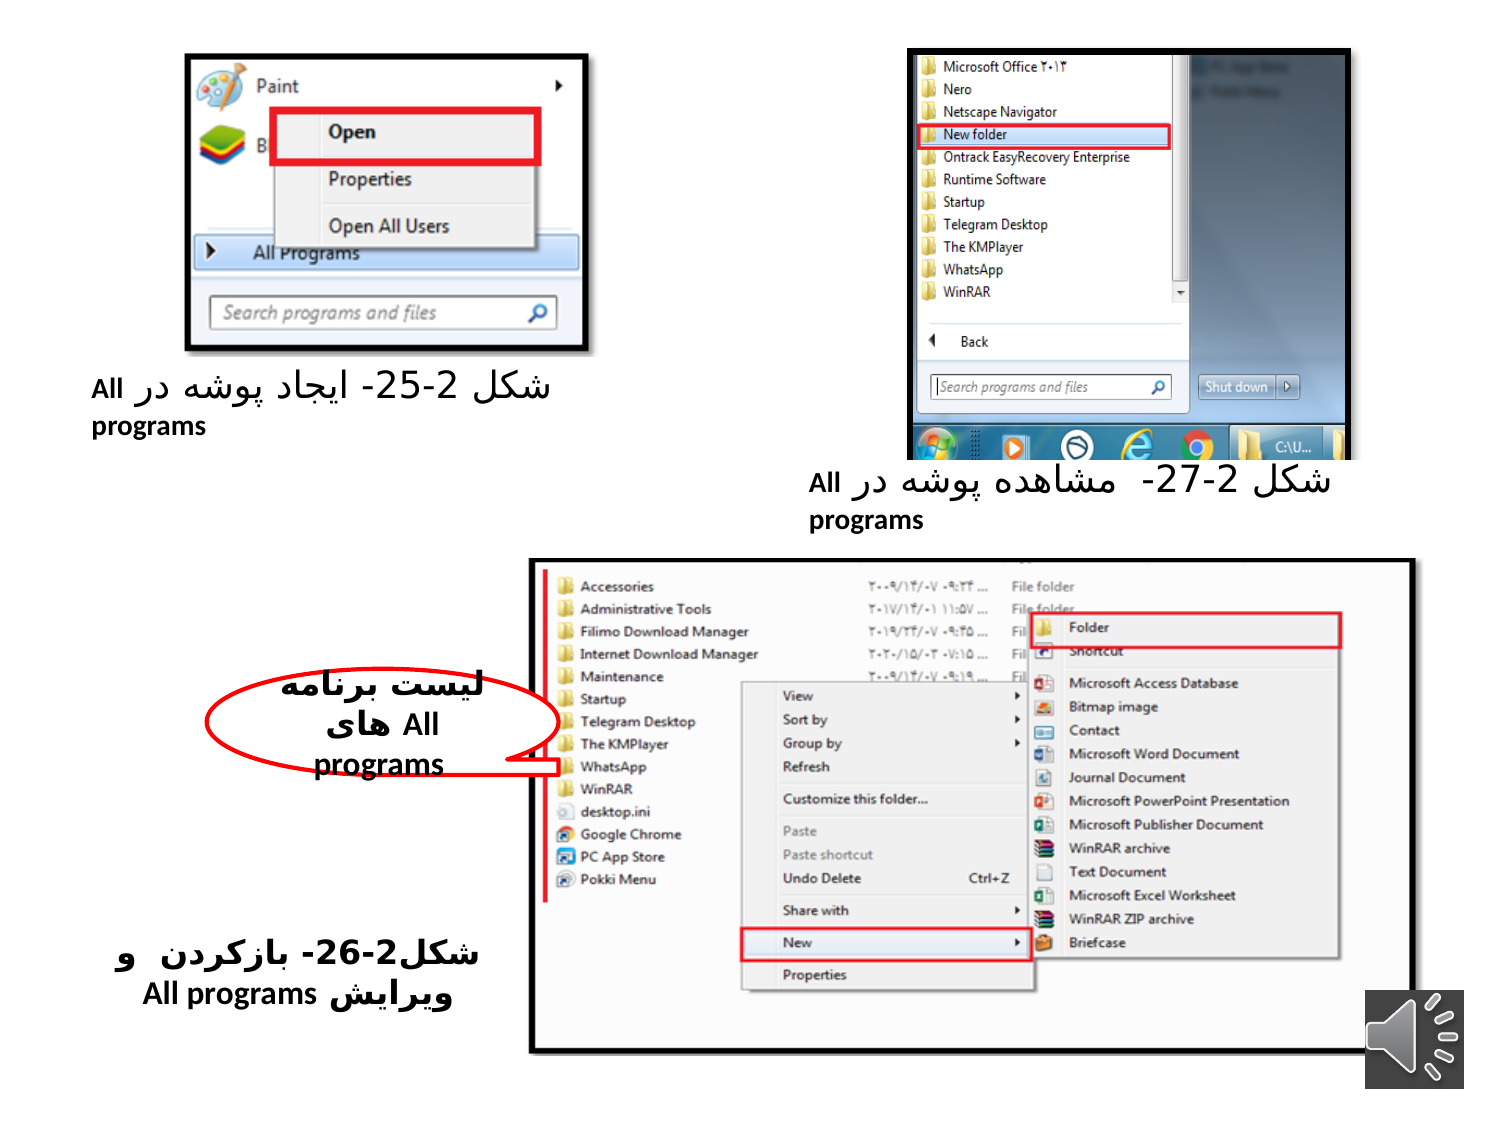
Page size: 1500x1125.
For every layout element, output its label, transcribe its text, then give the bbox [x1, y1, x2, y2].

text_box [206, 557, 1424, 1056]
text_box ﺷﻜﻞ2-26- ﺑﺎزﻛﺮدن و وﻳﺮاﻳﺶ All programs [75, 920, 201, 1057]
picture [127, 16, 617, 400]
text_box ﺷﻜﻞ 2-27- مشاهده ﭘﻮﺷﻪ در All programs [792, 460, 1470, 531]
picture [1364, 989, 1465, 1090]
picture [912, 54, 1346, 463]
text_box ﺷﻜﻞ 2-25- اﻳﺠﺎد ﭘﻮﺷﻪ در All programs [75, 357, 634, 444]
